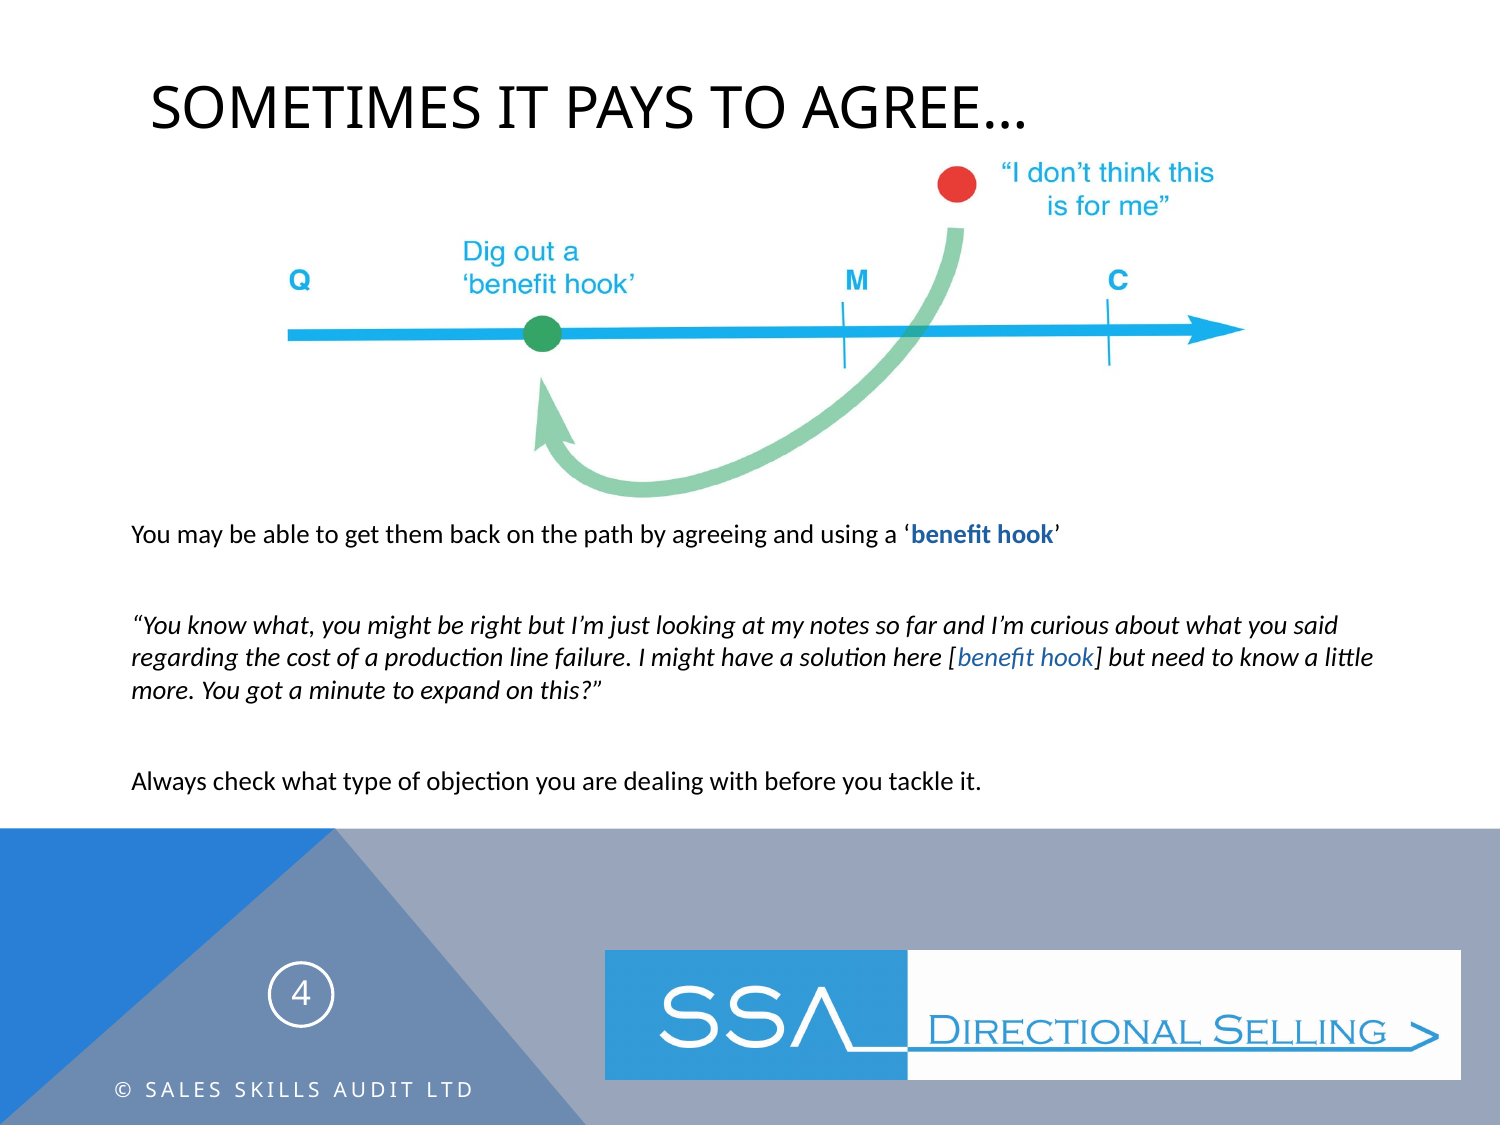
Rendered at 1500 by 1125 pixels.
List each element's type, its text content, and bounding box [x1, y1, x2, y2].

slide_number 4 [267, 961, 335, 1028]
picture [247, 149, 1252, 509]
title Sometimes it pays to agree… [135, 60, 1369, 150]
picture [605, 950, 1461, 1080]
footer © Sales Skills Audit Ltd [64, 1068, 522, 1114]
text_box You may be able to get them back on the path by agreeing and using a ‘benefit hook’ “You know what, you might be right but I’m just looking at my notes so far and I’m curious about what you said regarding the cost of a production line failure. I might have a solution here [benefit hook] but need to know a little more. You got a minute to expand on this?” Always check what type of objection you are dealing with before you tackle it. [116, 508, 1413, 805]
